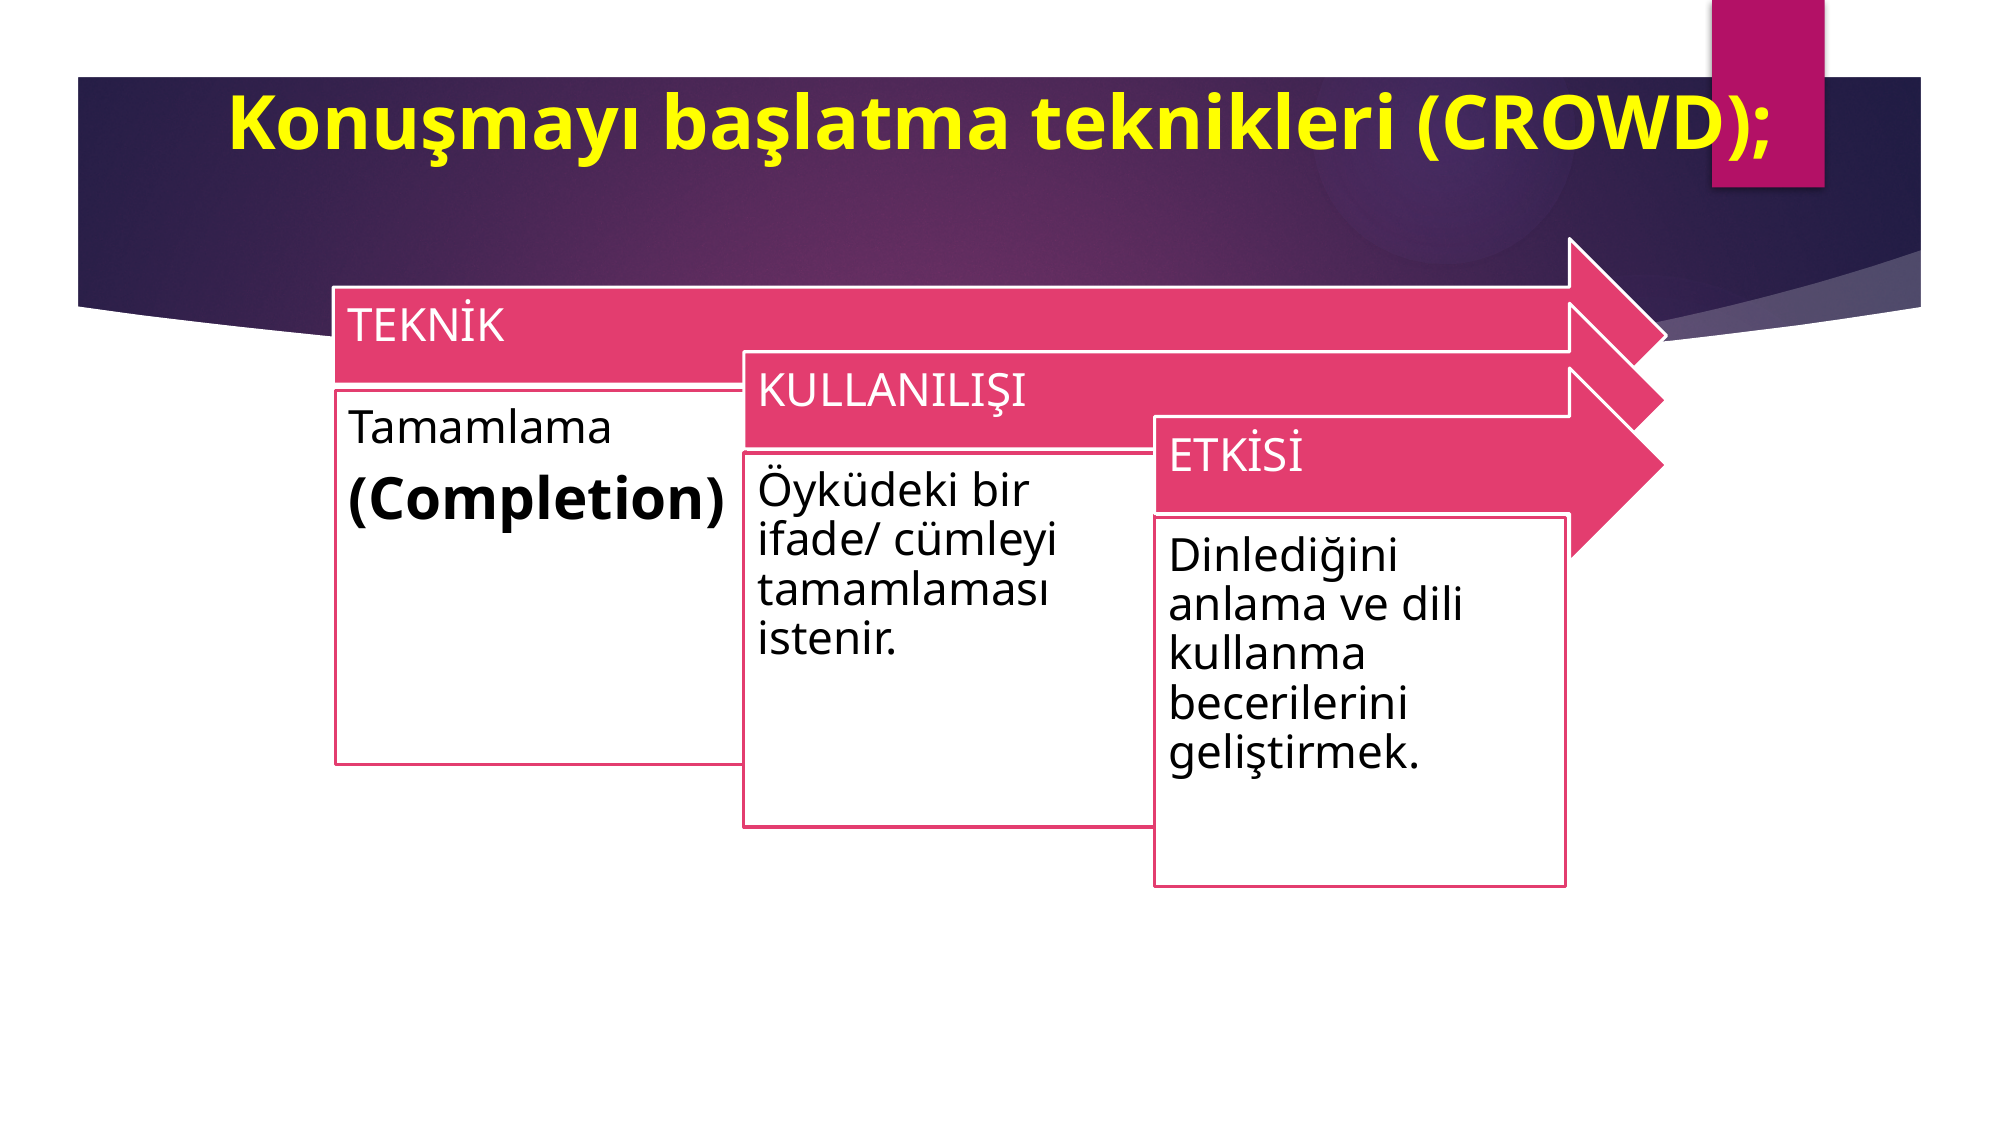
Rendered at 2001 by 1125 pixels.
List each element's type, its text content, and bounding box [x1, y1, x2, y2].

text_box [332, 117, 1667, 1008]
list Konuşmayı başlatma teknikleri (CROWD); [137, 66, 1863, 1048]
